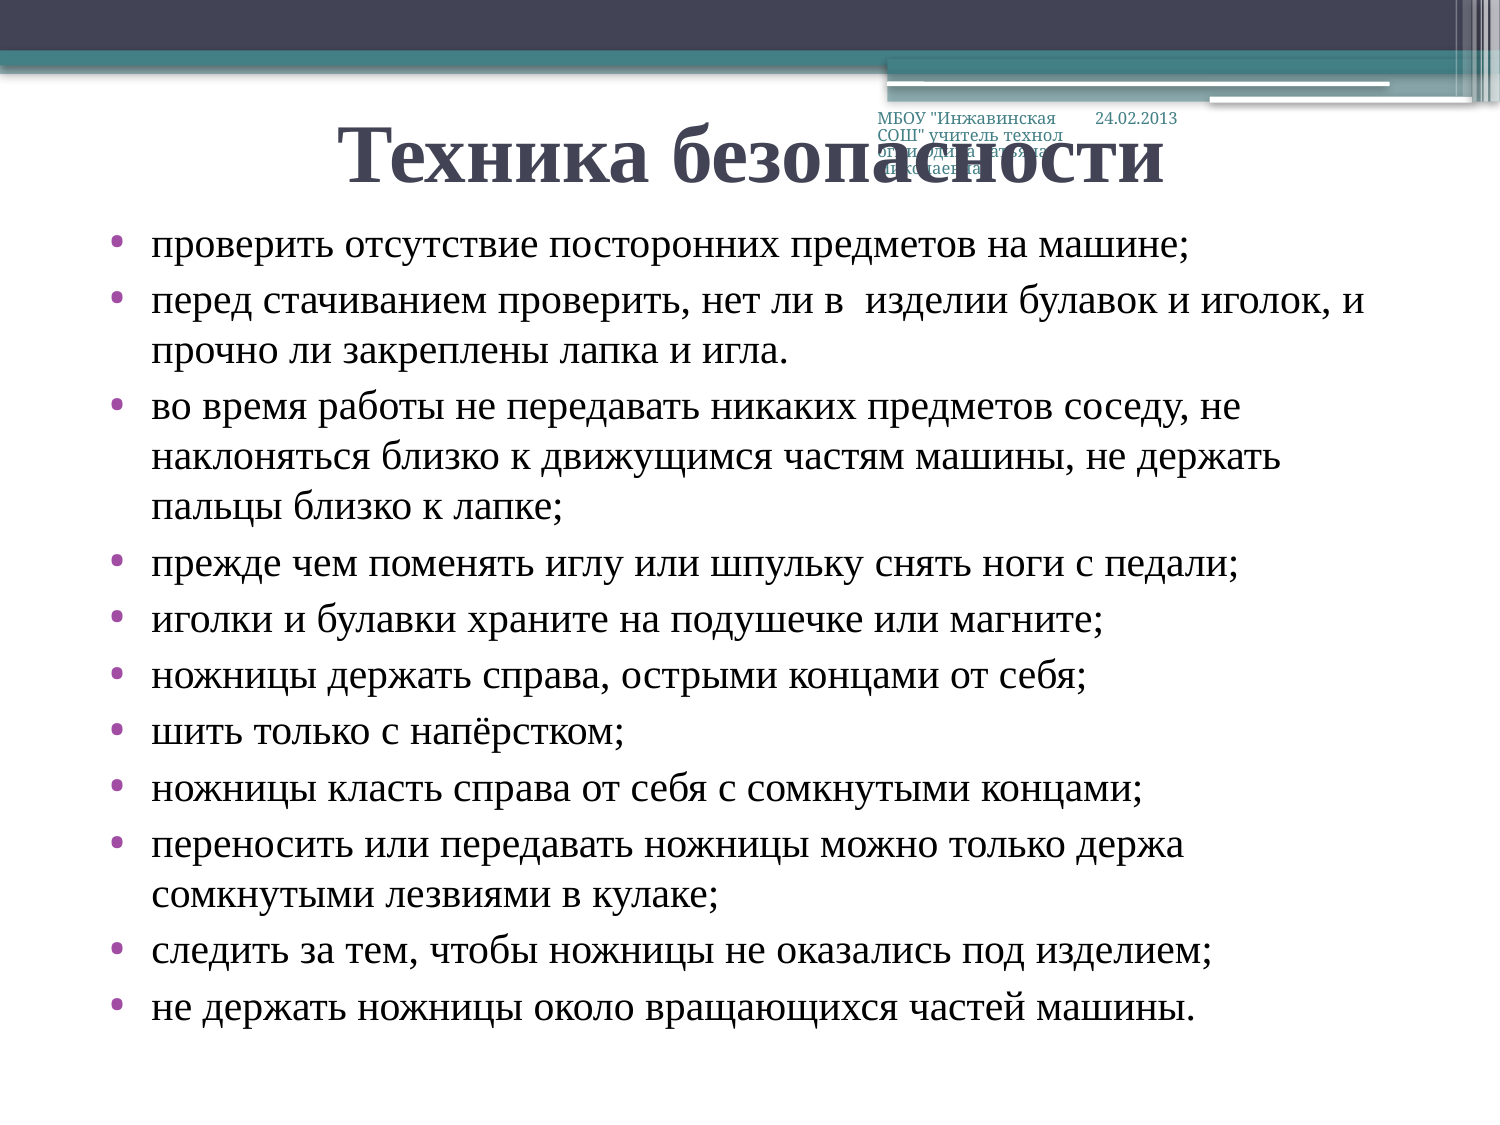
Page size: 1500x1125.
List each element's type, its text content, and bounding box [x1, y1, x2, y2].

title Техника безопасности [76, 78, 1427, 208]
list проверить отсутствие посторонних предметов на машине; перед стачиванием проверить, нет ли в изделии булавок и иголок, и прочно ли закреплены лапка и игла. во время работы не передавать никаких предметов соседу, не наклоняться близко к движущимся частям машины, не держать пальцы близко к лапке; прежде чем поменять иглу или шпульку снять ноги с педали; иголки и булавки храните на подушечке или магните; ножницы держать справа, острыми концами от себя; шить только с напёрстком; ножницы класть справа от себя с сомкнутыми концами; переносить или передавать ножницы можно только держа сомкнутыми лезвиями в кулаке; следить за тем, чтобы ножницы не оказались под изделием; не держать ножницы около вращающихся частей машины. [76, 208, 1427, 1094]
footer МБОУ "Инжавинская СОШ" учитель технологии Одина Татьяна Николаевна [862, 100, 1080, 176]
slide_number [1080, 100, 1238, 176]
